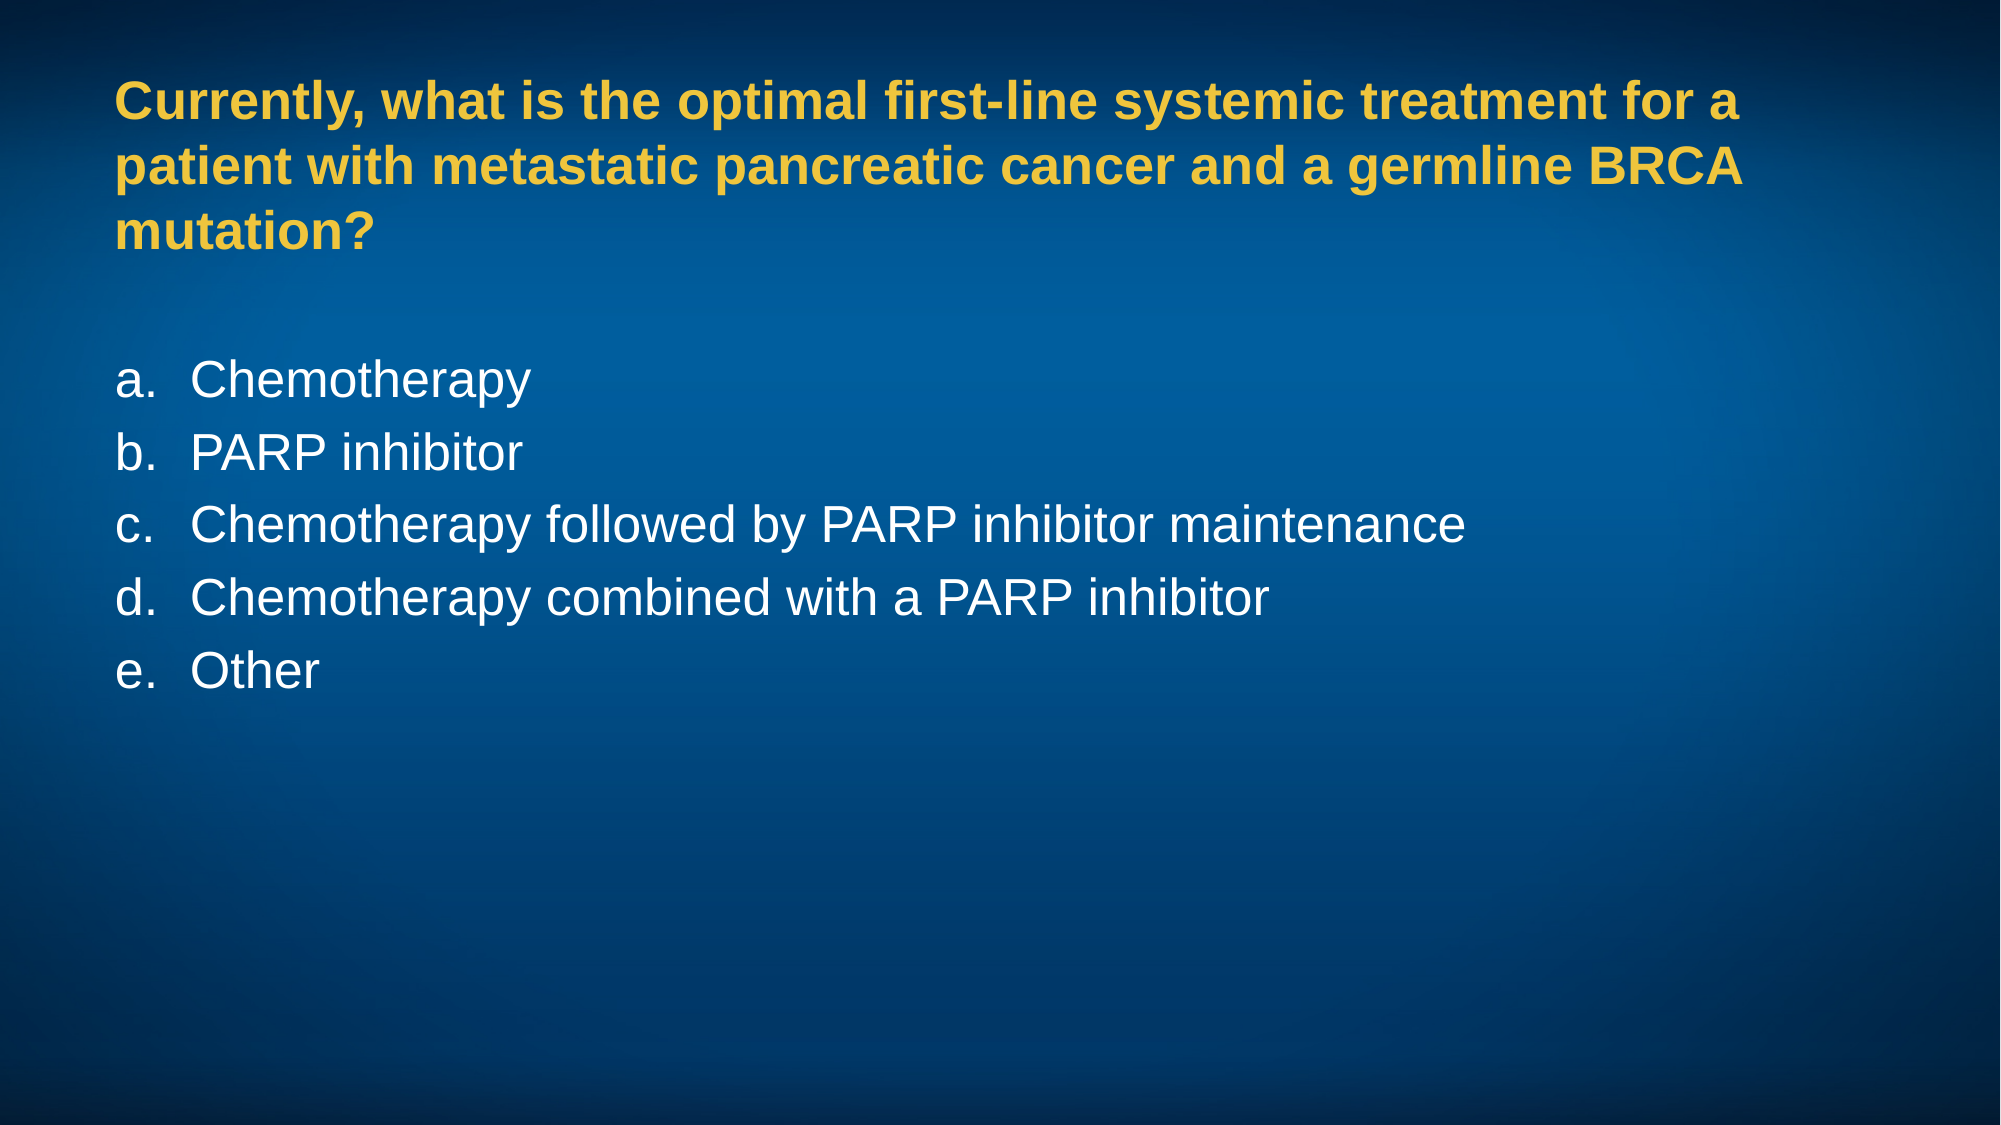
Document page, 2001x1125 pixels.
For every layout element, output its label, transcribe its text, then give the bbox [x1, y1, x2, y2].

picture [0, 0, 2001, 1125]
list Chemotherapy PARP inhibitor Chemotherapy followed by PARP inhibitor maintenance Chemotherapy combined with a PARP inhibitor Other [99, 337, 1900, 1050]
title Currently, what is the optimal first-line systemic treatment for a patient with metastatic pancreatic cancer and a germline BRCA mutation? [99, 0, 1900, 325]
